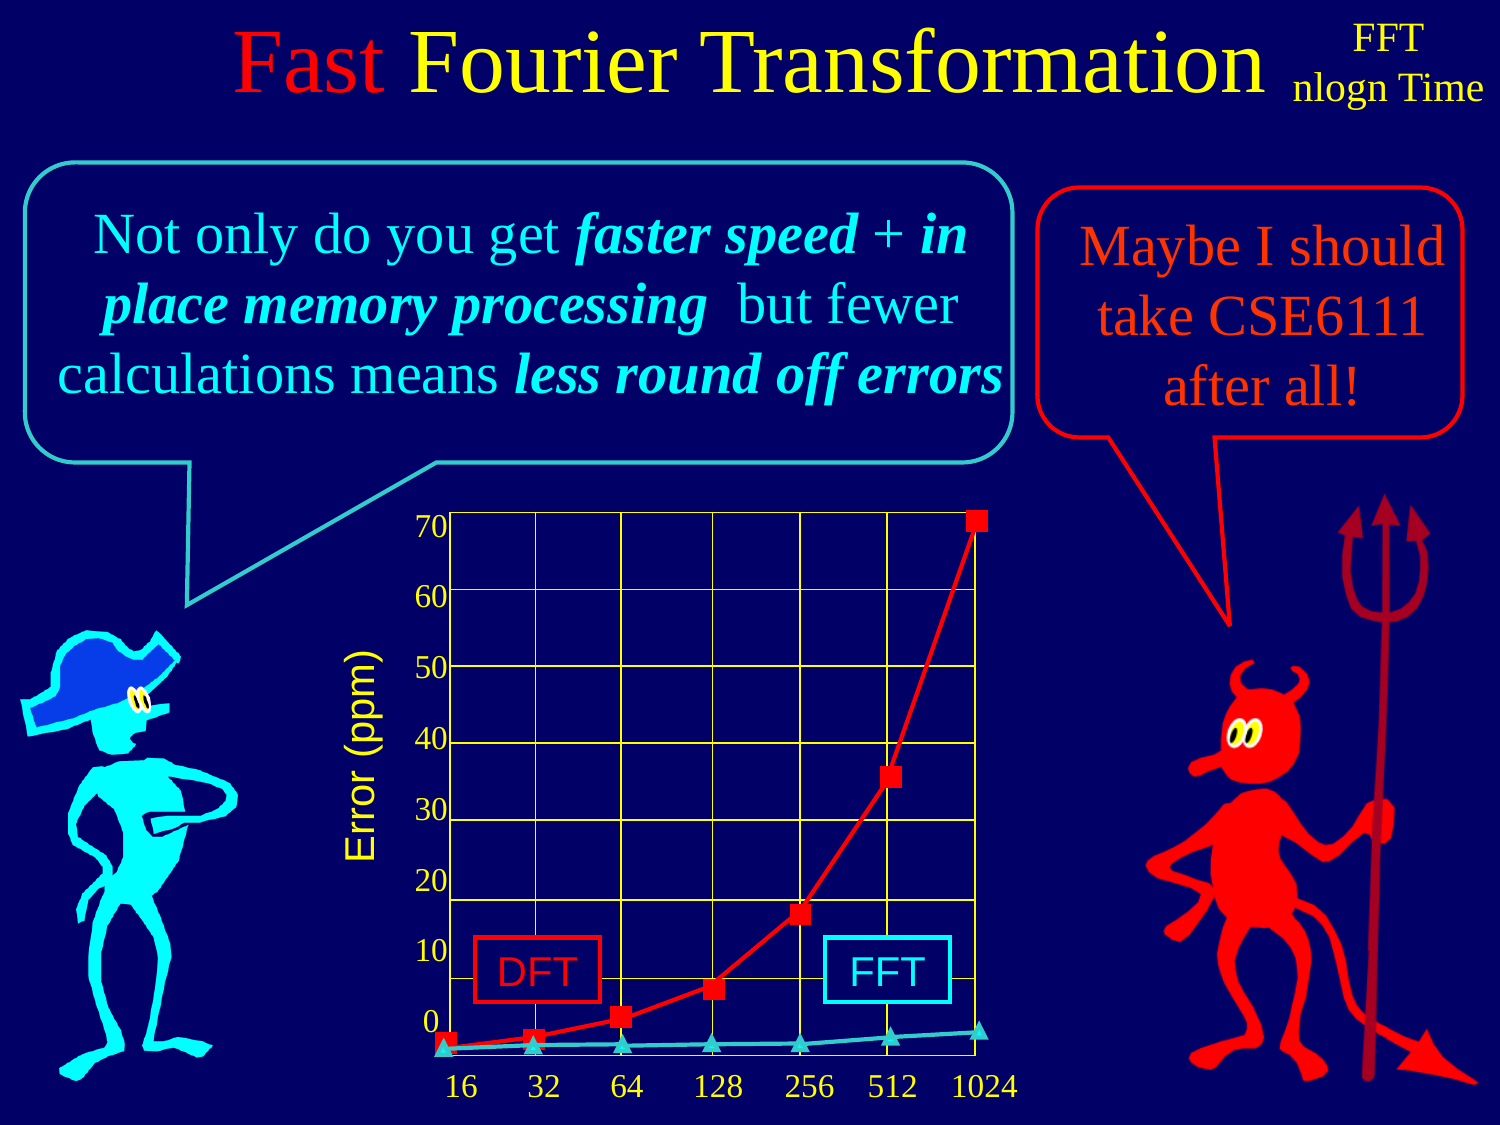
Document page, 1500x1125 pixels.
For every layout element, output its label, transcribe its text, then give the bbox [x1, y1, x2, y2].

text_box Error (ppm) [325, 587, 406, 925]
text_box 16 32 64 128 256 512 1024 [412, 1057, 1050, 1112]
text_box [186, 512, 350, 606]
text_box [437, 1024, 986, 1055]
picture [1137, 487, 1482, 1088]
text_box FFT nlogn Time [1277, 2, 1500, 118]
text_box Maybe I should take CSE6111 after all! [1062, 199, 1463, 425]
text_box [1037, 187, 1451, 485]
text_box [437, 512, 987, 1025]
text_box Fast Fourier Transformation [112, 0, 1388, 150]
picture [12, 624, 245, 1088]
text_box Not only do you get faster speed + in place memory processing but fewer calculations means less round off errors [37, 187, 1025, 512]
text_box [24, 162, 1006, 446]
text_box 70 60 50 40 30 20 10 0 [387, 512, 435, 1047]
